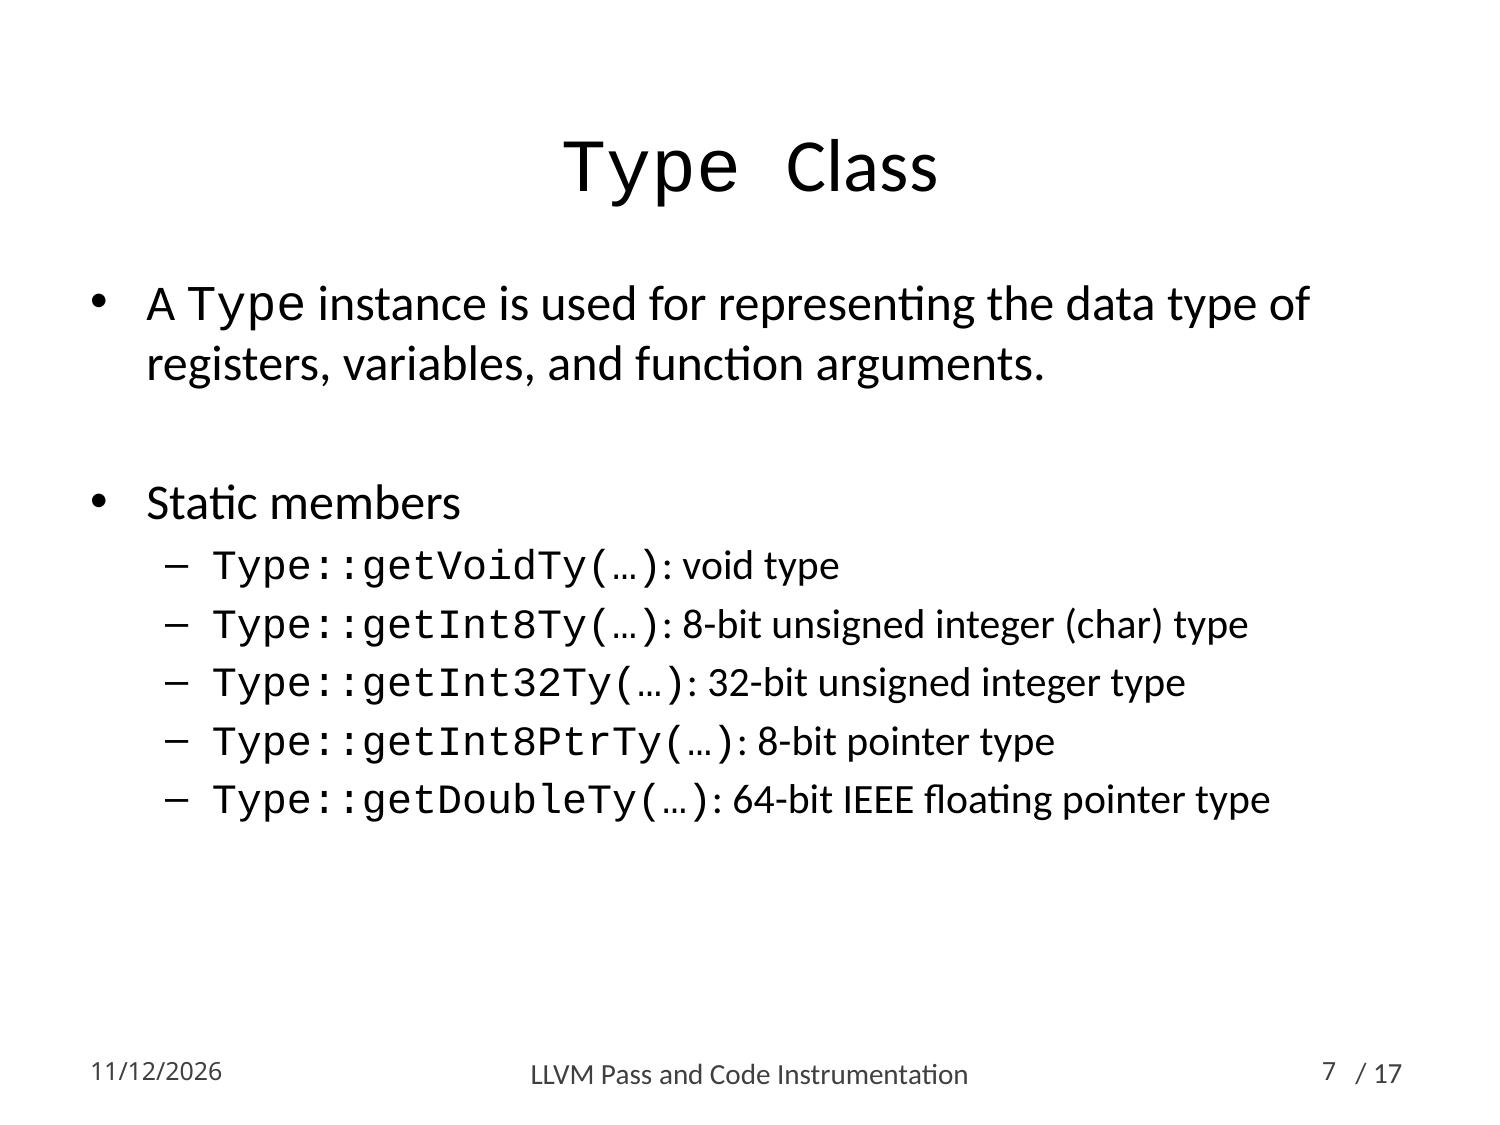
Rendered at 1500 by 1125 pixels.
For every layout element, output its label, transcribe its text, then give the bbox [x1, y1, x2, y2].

slide_number 7 [1281, 1042, 1352, 1103]
list A Type instance is used for representing the data type of registers, variables, and function arguments. Static members Type::getVoidTy(…): void type Type::getInt8Ty(…): 8-bit unsigned integer (char) type Type::getInt32Ty(…): 32-bit unsigned integer type Type::getInt8PtrTy(…): 8-bit pointer type Type::getDoubleTy(…): 64-bit IEEE floating pointer type [75, 262, 1425, 1005]
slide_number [75, 1042, 240, 1103]
title Type Class [75, 67, 1425, 256]
footer LLVM Pass and Code Instrumentation [240, 1042, 1260, 1103]
